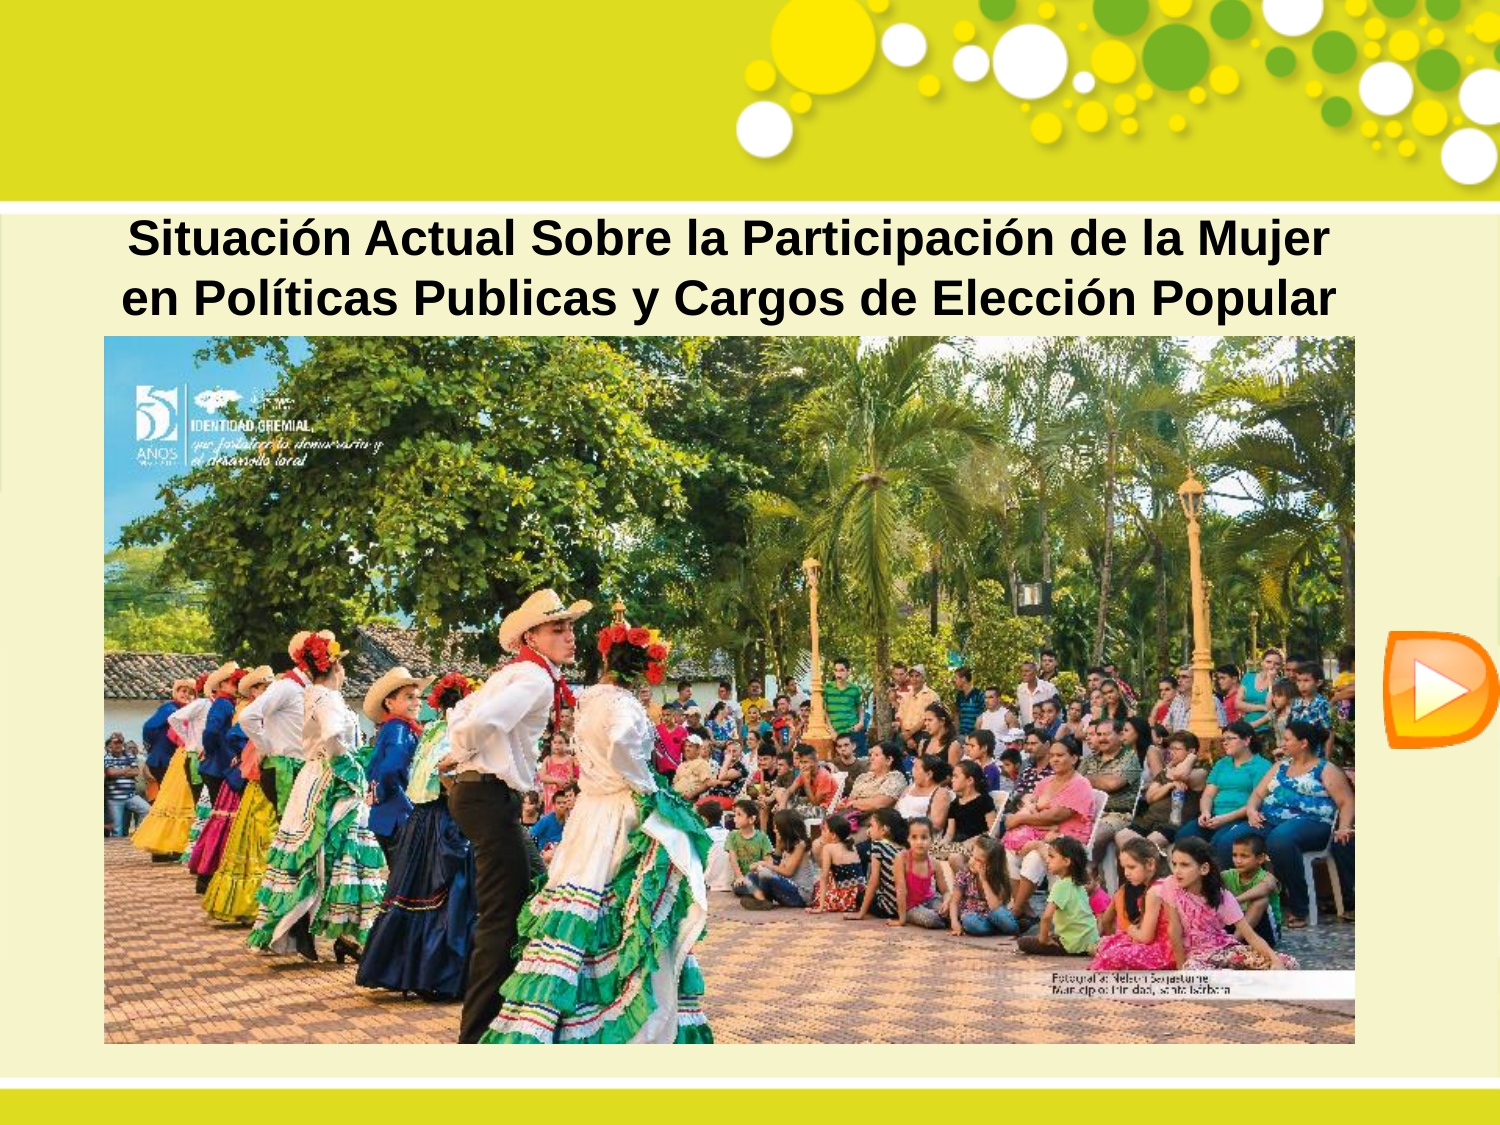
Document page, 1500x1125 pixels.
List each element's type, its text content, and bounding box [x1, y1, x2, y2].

picture [0, 0, 1500, 1125]
text_box Situación Actual Sobre la Participación de la Mujer en Políticas Publicas y Cargos de Elección Popular [104, 198, 1355, 333]
